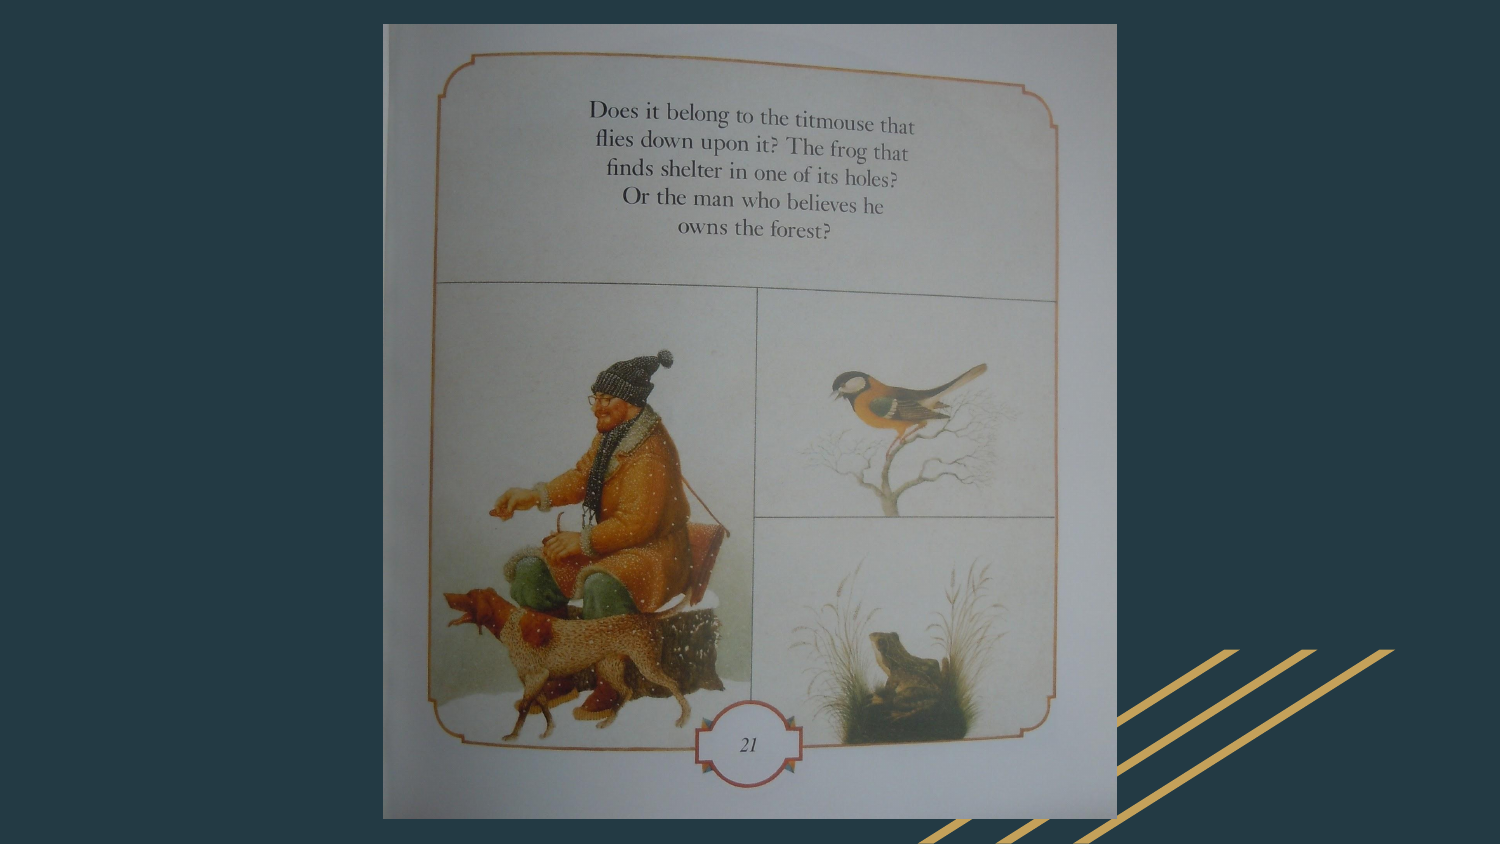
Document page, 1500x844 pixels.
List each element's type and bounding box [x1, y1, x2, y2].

picture [383, 24, 1117, 819]
